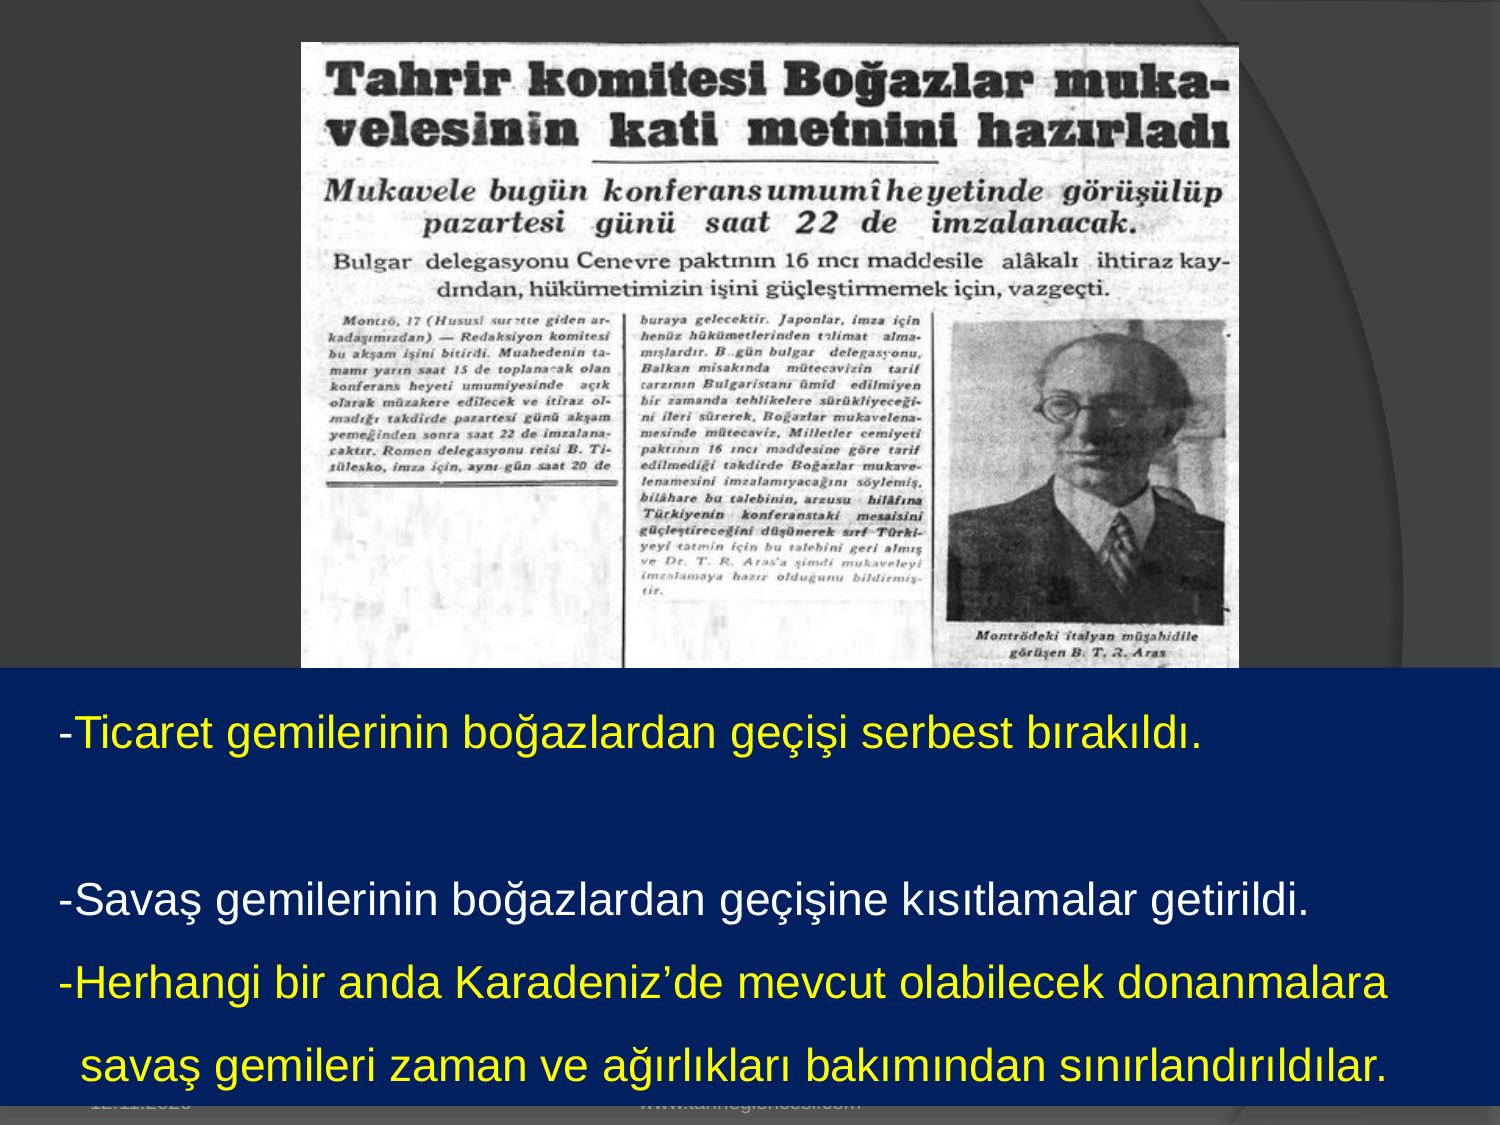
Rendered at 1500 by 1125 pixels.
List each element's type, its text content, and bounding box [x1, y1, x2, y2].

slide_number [75, 1053, 425, 1114]
footer www.tariheglencesi.com [512, 1053, 988, 1114]
picture [300, 42, 1239, 668]
list -Ticaret gemilerinin boğazlardan geçişi serbest bırakıldı. -Savaş gemilerinin boğazlardan geçişine kısıtlamalar getirildi. -Herhangi bir anda Karadeniz’de mevcut olabilecek donanmalara savaş gemileri zaman ve ağırlıkları bakımından sınırlandırıldılar. [0, 667, 1500, 1106]
